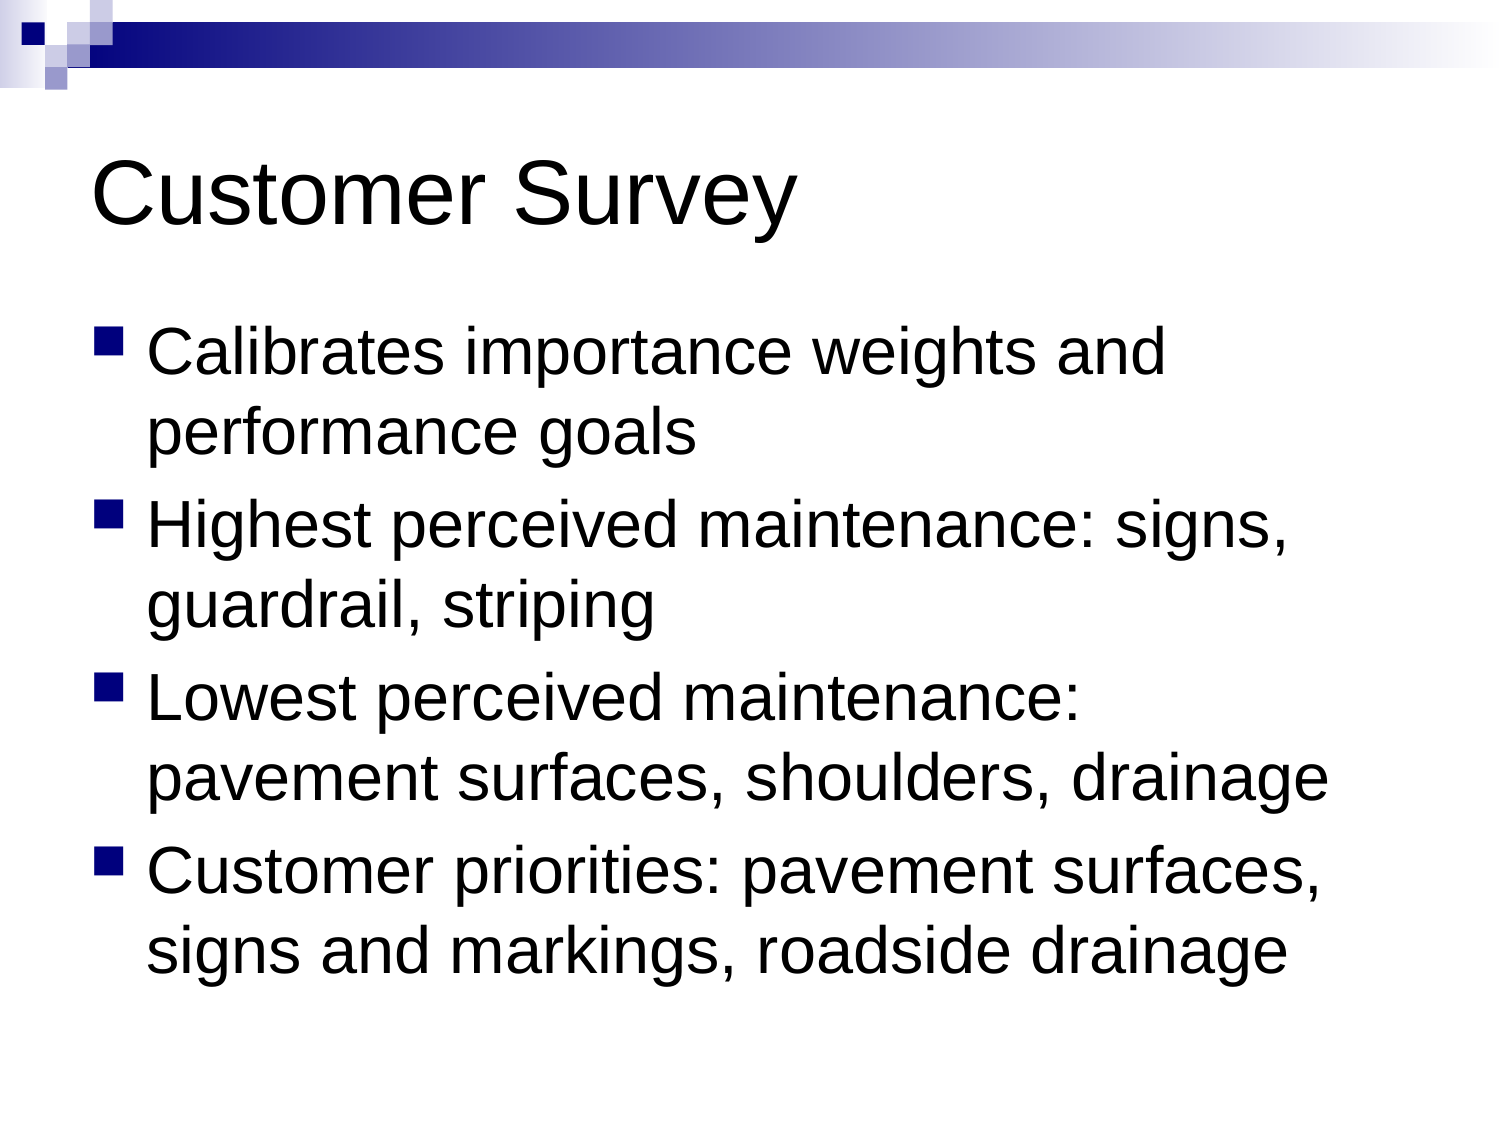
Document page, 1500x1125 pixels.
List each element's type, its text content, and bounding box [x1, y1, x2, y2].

list Calibrates importance weights and performance goals Highest perceived maintenance: signs, guardrail, striping Lowest perceived maintenance: pavement surfaces, shoulders, drainage Customer priorities: pavement surfaces, signs and markings, roadside drainage [74, 299, 1351, 938]
title Customer Survey [74, 74, 1426, 301]
